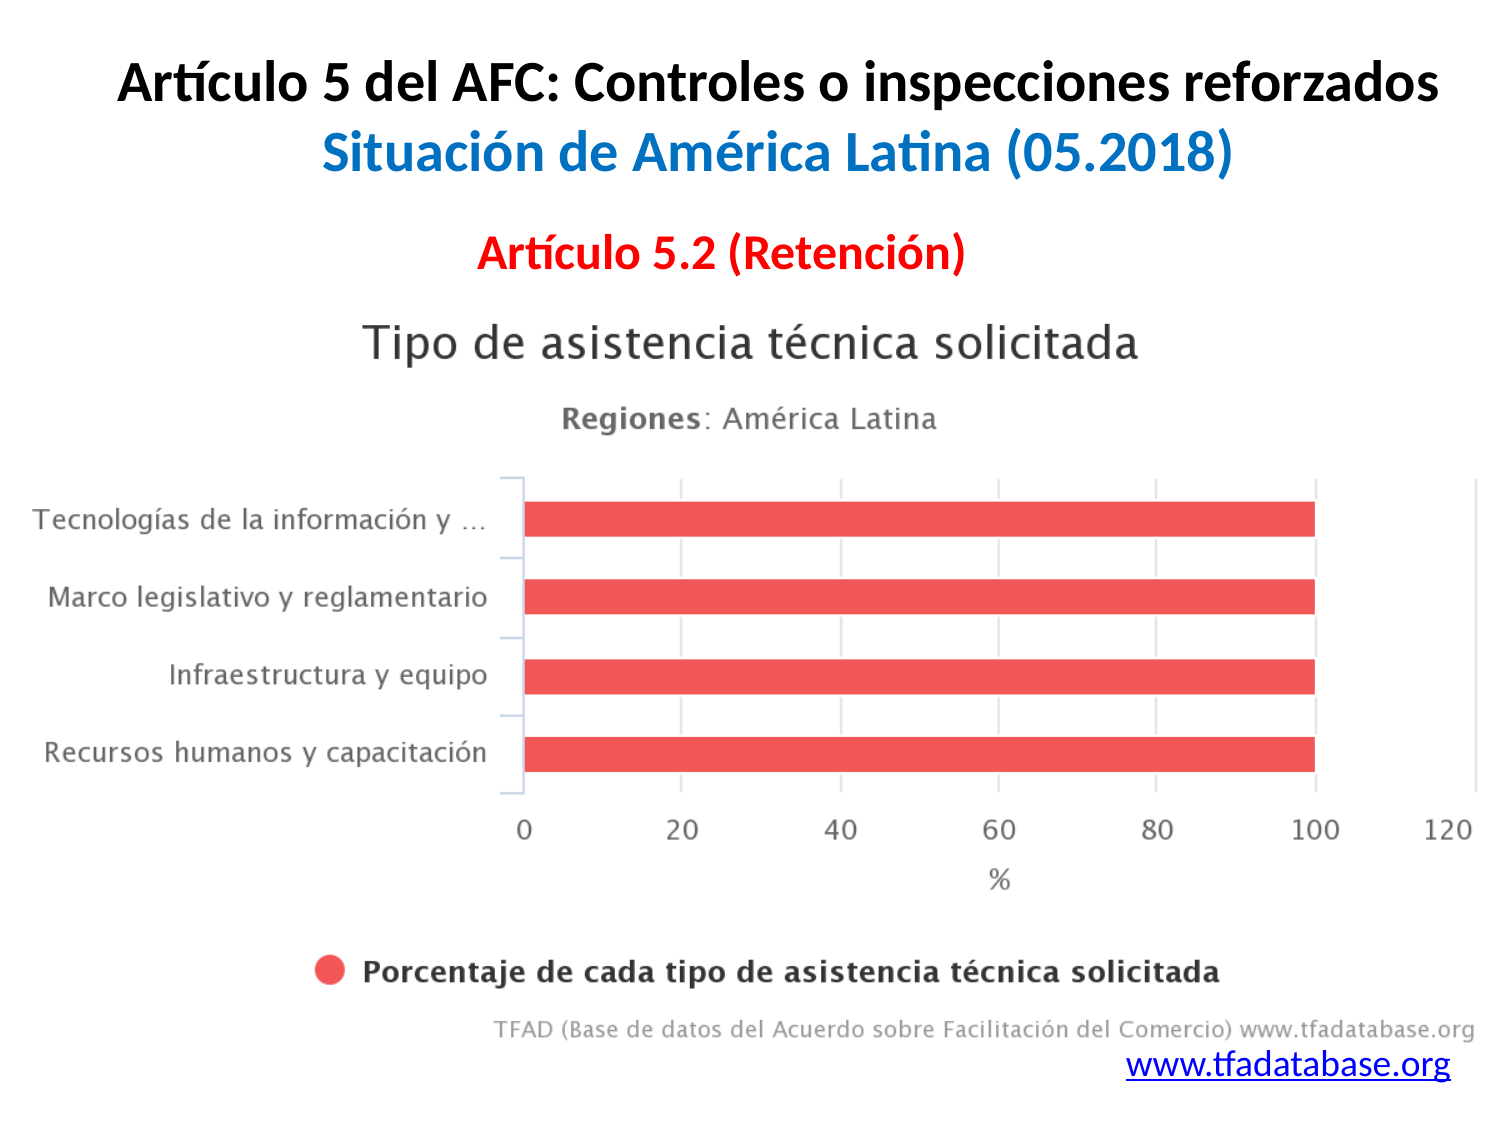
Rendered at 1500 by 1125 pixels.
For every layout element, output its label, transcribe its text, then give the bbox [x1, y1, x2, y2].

text_box www.tfadatabase.org [778, 1059, 1467, 1125]
picture [0, 299, 1500, 1051]
text_box Artículo 5 del AFC: Controles o inspecciones reforzados Situación de América Latina (05.2018) [102, 35, 1455, 190]
text_box Artículo 5.2 (Retención) [462, 211, 982, 287]
